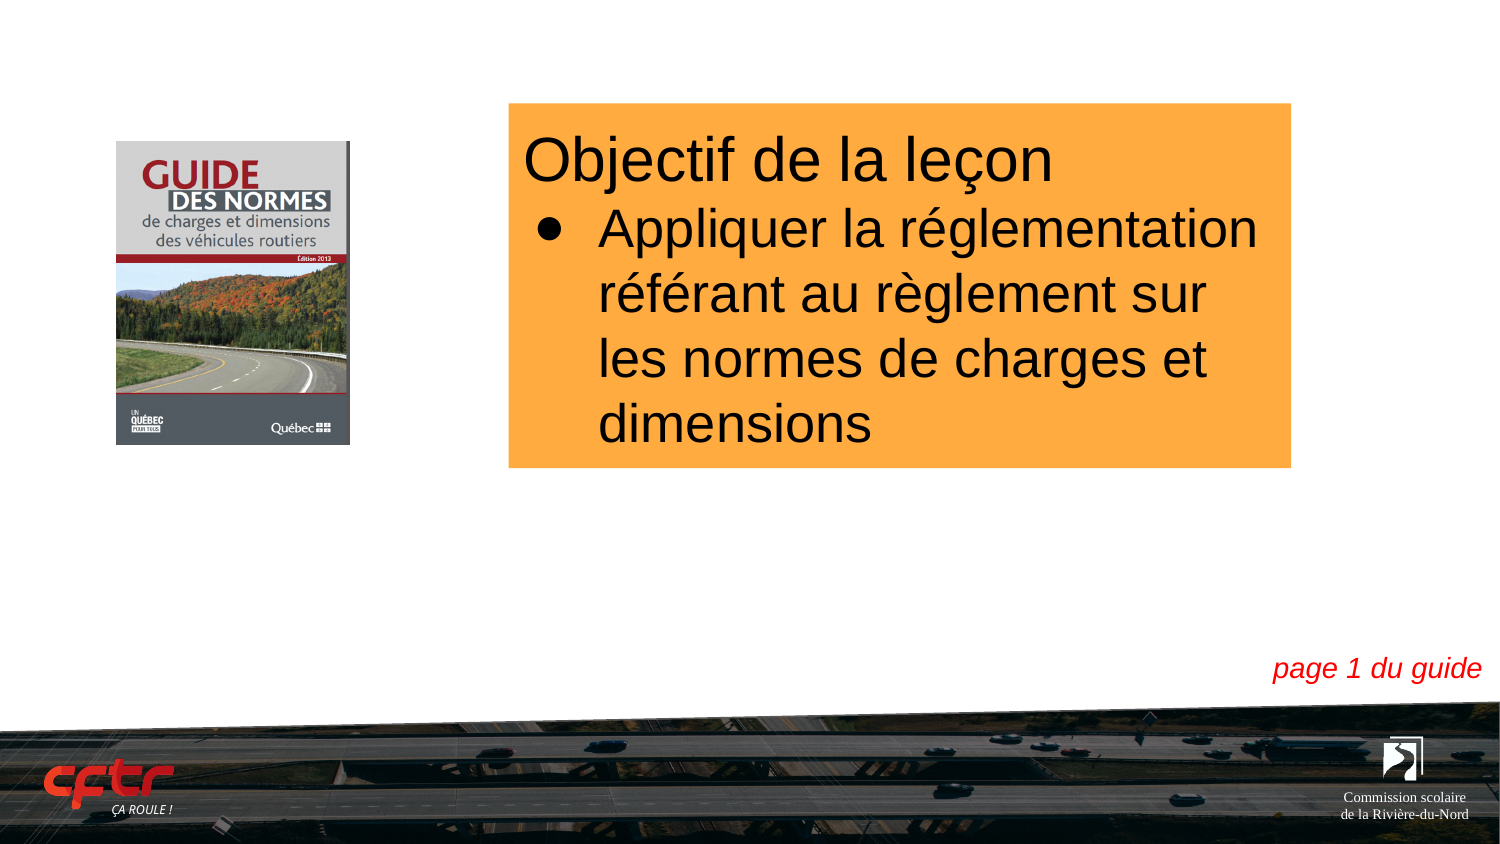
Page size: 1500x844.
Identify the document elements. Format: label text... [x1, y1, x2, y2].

text_box Objectif de la leçon Appliquer la réglementation référant au règlement sur les normes de charges et dimensions [508, 103, 1292, 469]
picture [0, 704, 1499, 844]
picture [116, 141, 350, 445]
text_box page 1 du guide [1258, 634, 1500, 699]
